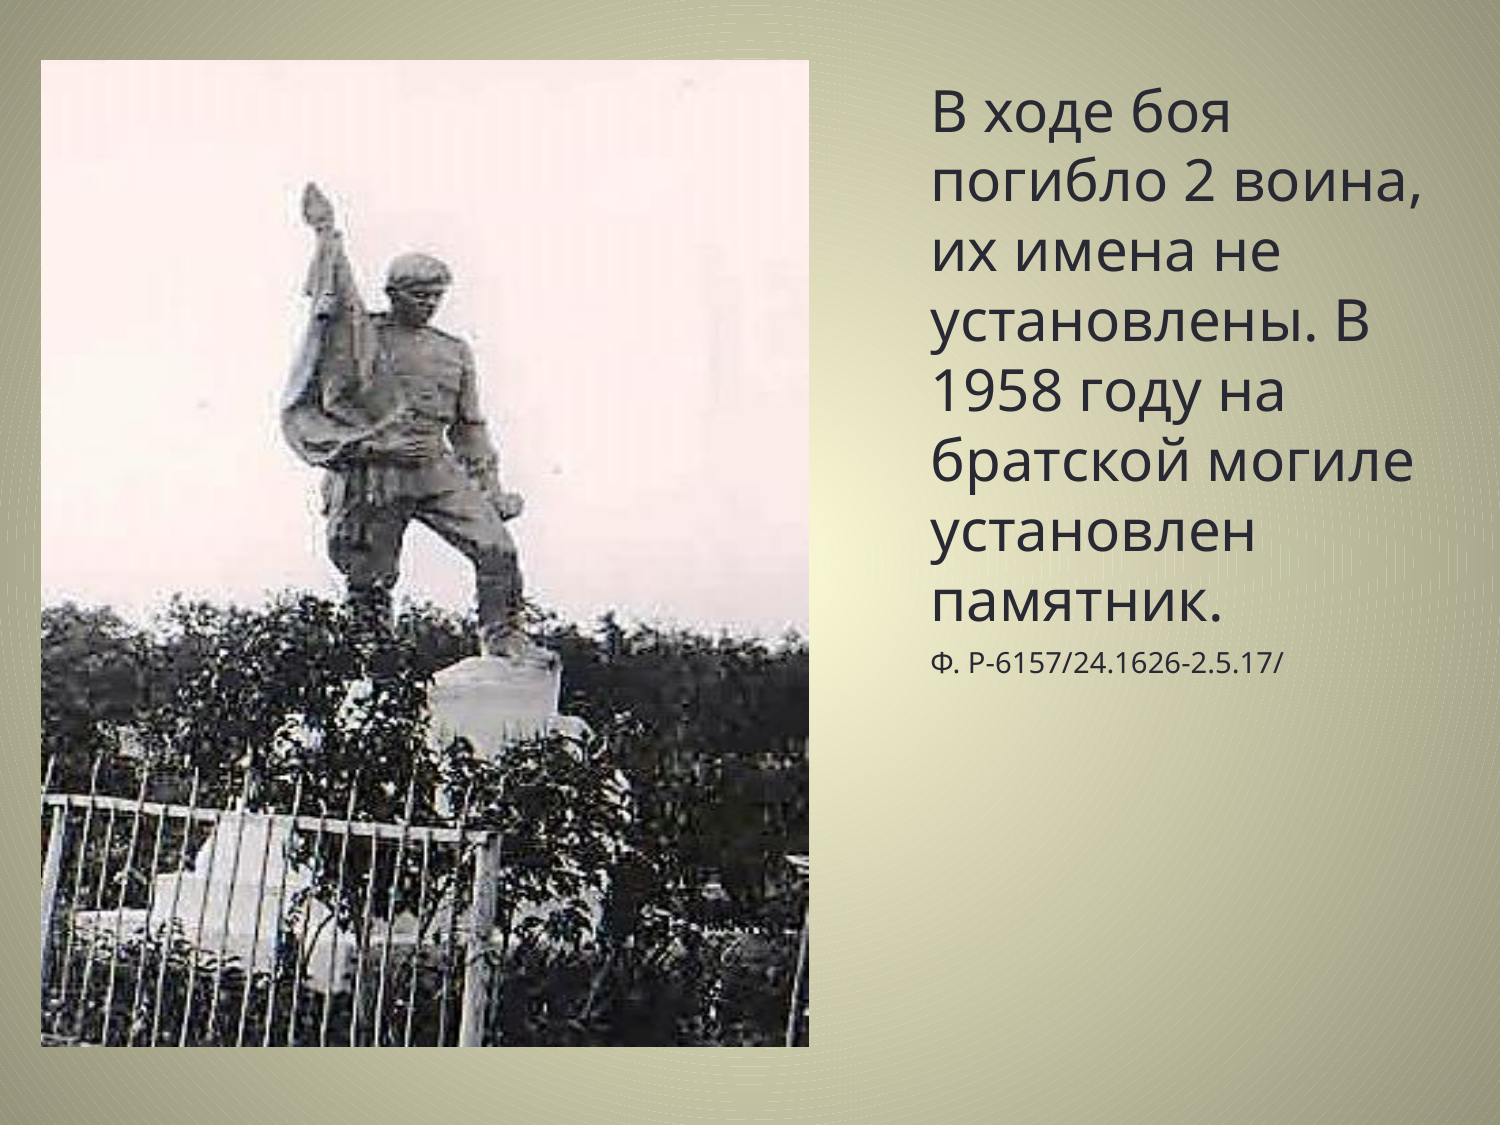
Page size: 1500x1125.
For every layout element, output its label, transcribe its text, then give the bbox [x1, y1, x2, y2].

list В ходе боя погибло 2 воина, их имена не установлены. В 1958 году на братской могиле установлен памятник. Ф. Р-6157/24.1626-2.5.17/ [915, 66, 1500, 1083]
picture [41, 60, 810, 1047]
